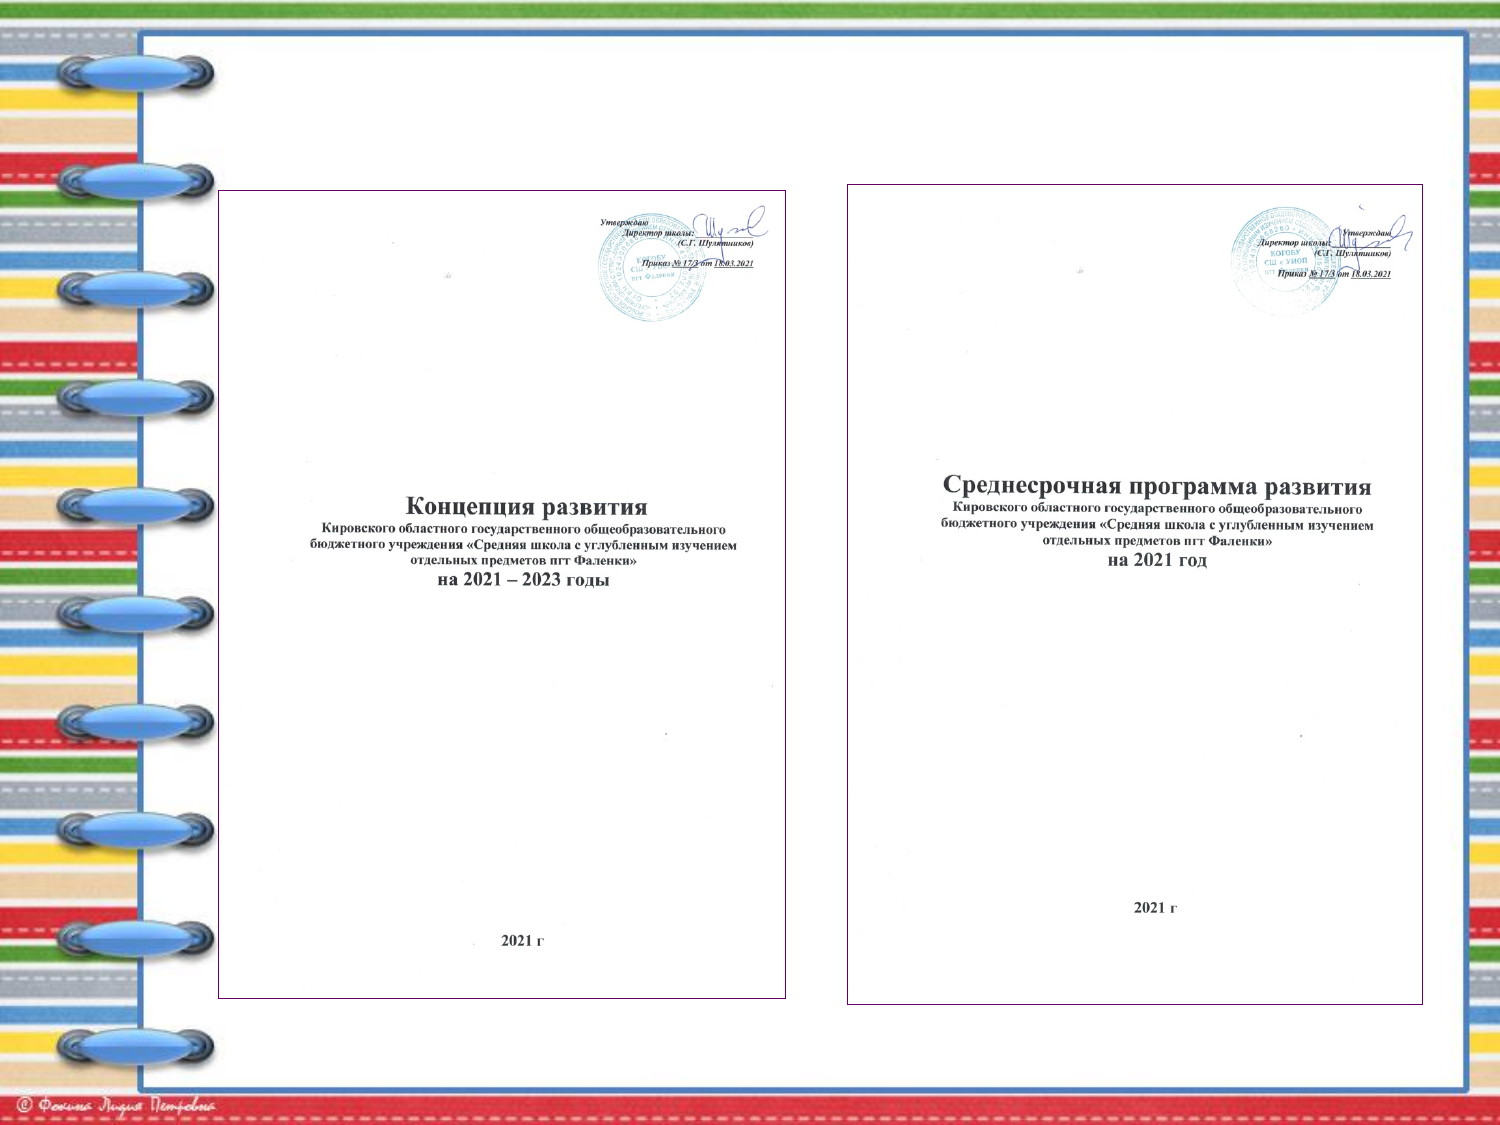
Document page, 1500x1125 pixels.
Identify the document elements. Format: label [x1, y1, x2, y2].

list [846, 184, 1423, 1006]
list [218, 190, 786, 1000]
picture [0, 0, 1500, 1125]
